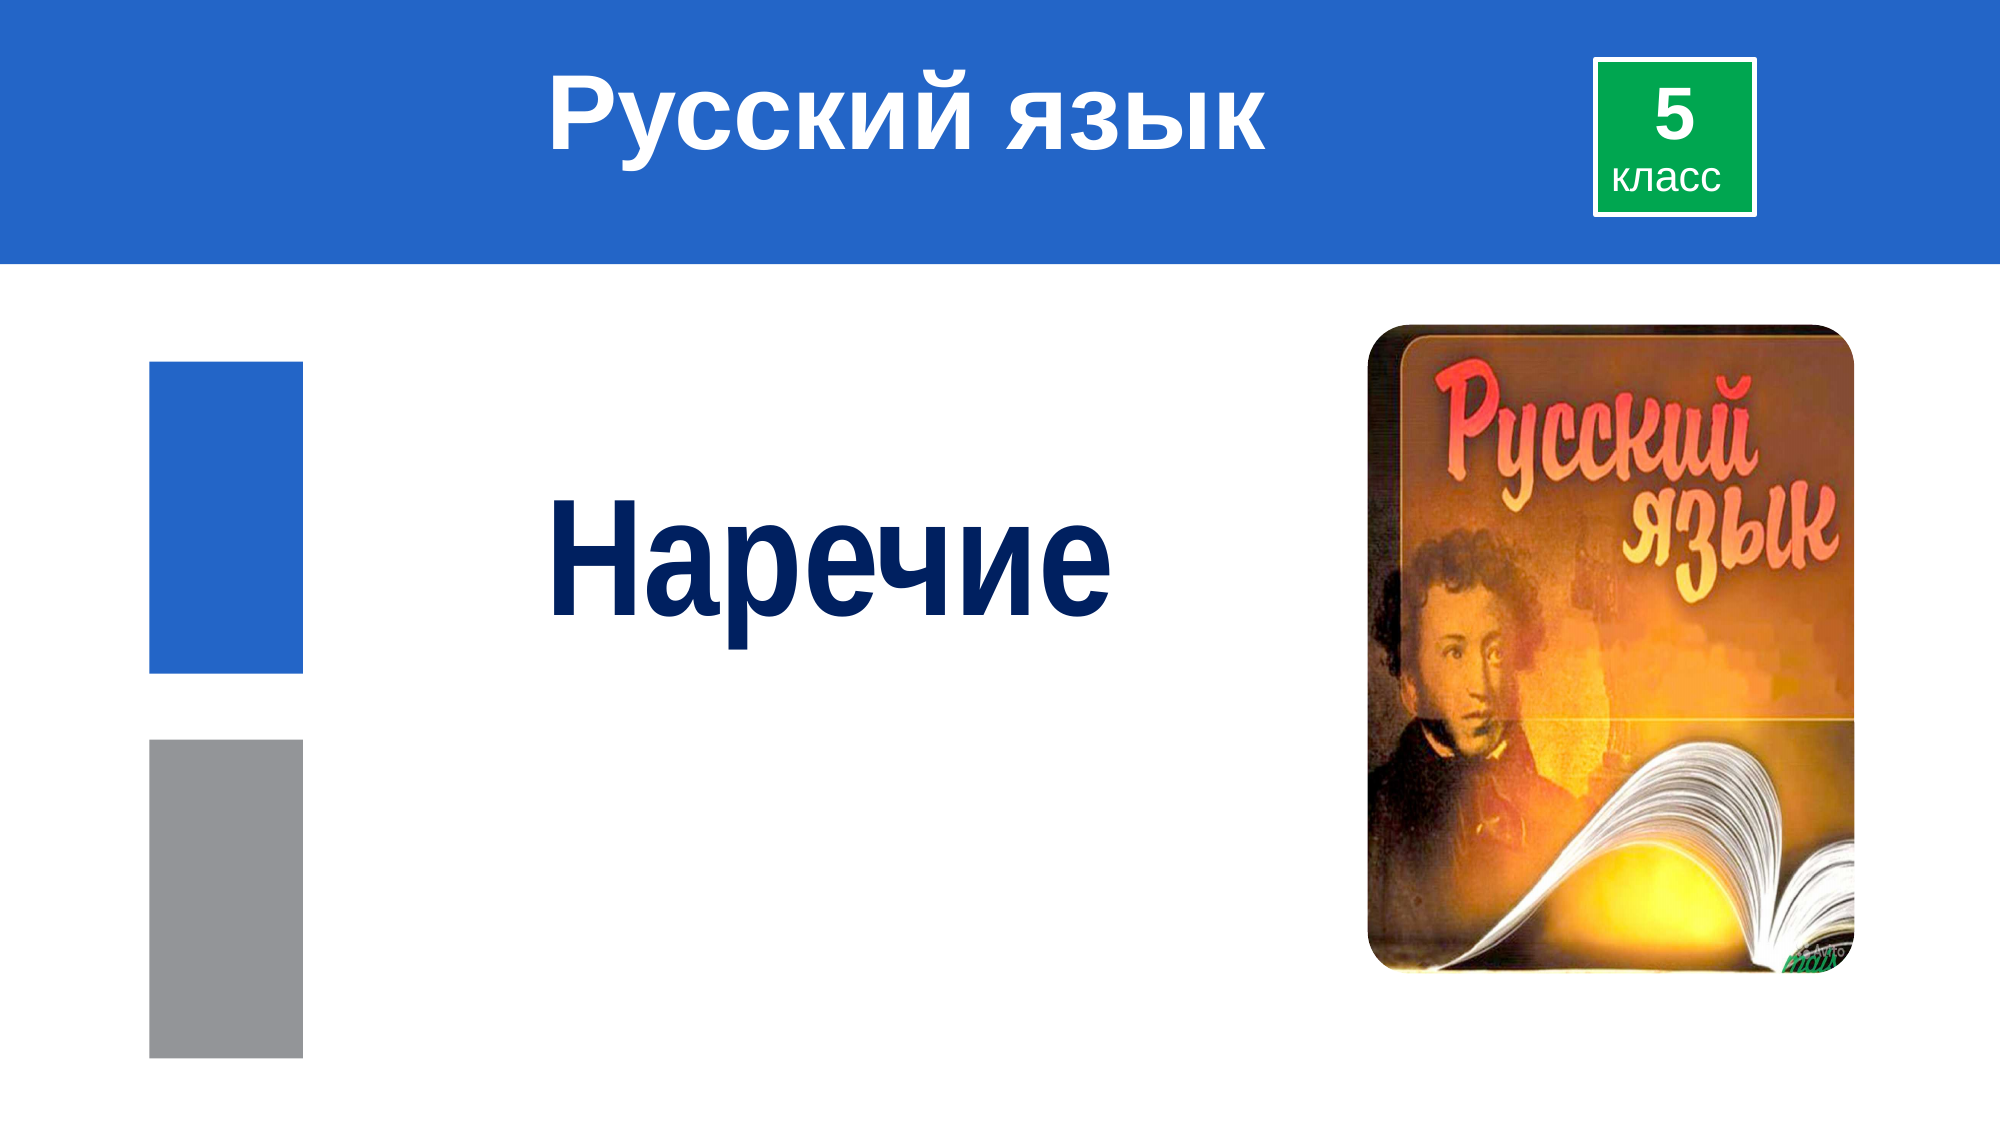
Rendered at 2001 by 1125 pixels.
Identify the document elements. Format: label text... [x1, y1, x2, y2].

title Русский язык [506, 38, 1303, 179]
text_box [149, 739, 303, 1059]
text_box [149, 361, 303, 674]
text_box [0, 0, 2000, 265]
picture [1367, 324, 1855, 974]
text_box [1595, 58, 1756, 216]
text_box Наречие [542, 581, 1268, 717]
